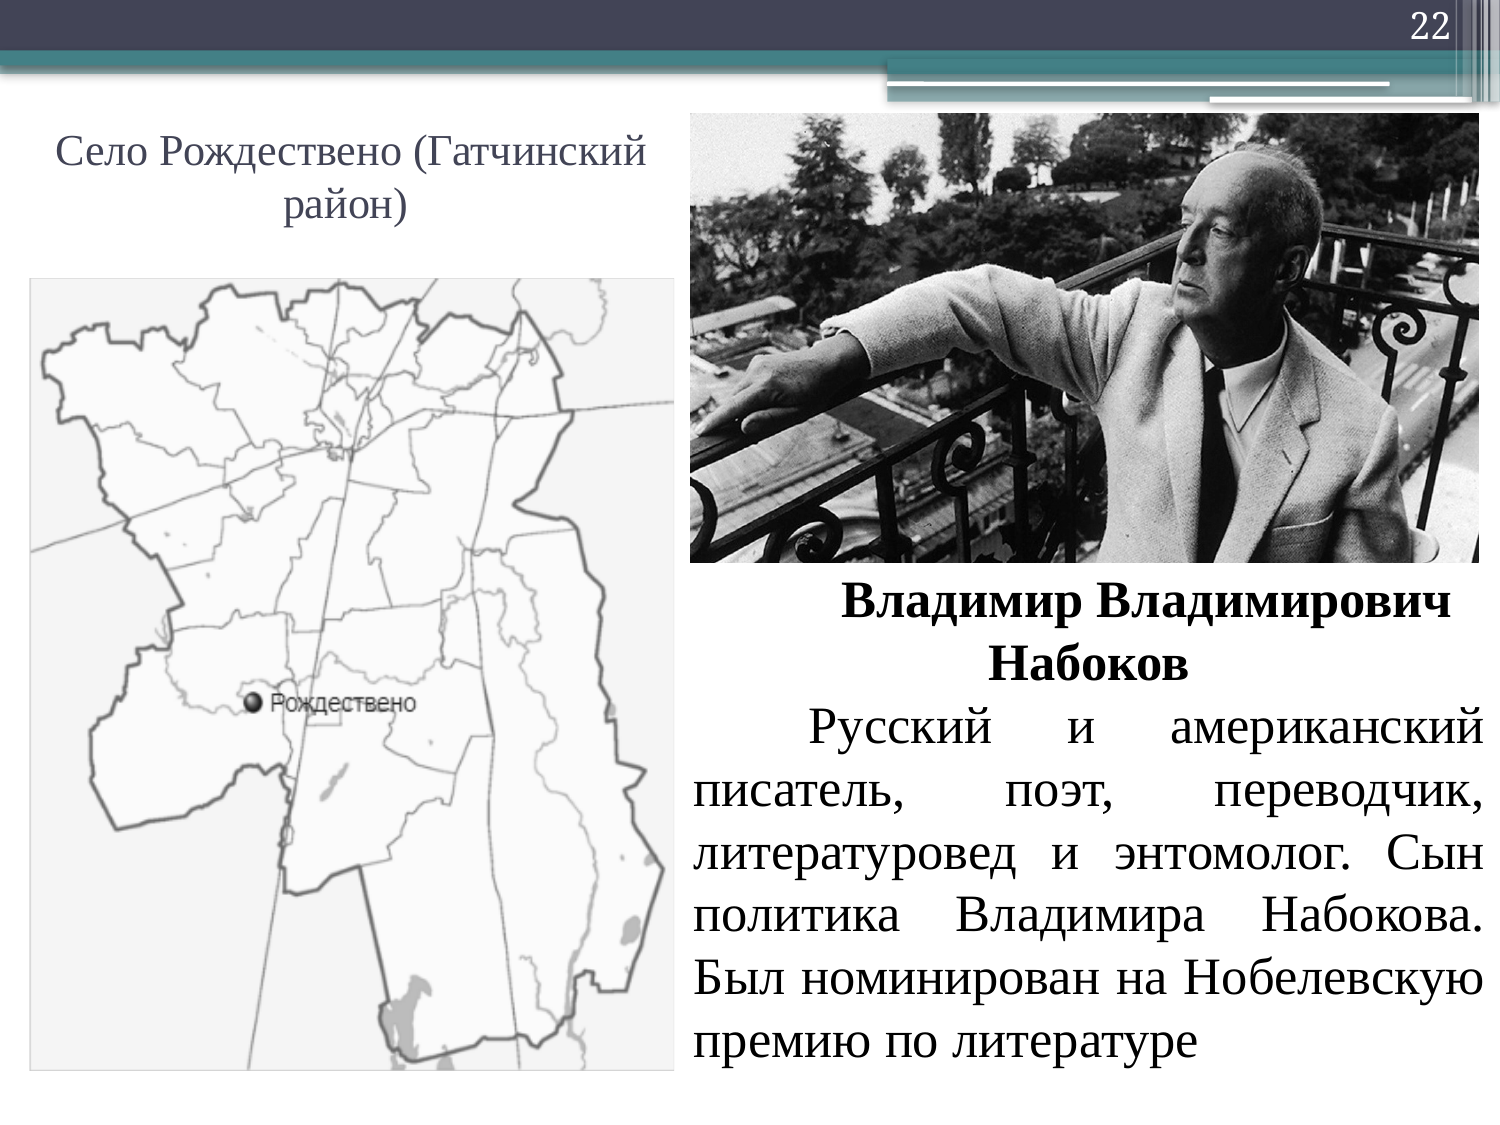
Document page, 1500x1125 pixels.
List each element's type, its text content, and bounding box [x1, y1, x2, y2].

slide_number 22 [1341, 0, 1466, 61]
picture [29, 278, 675, 1071]
picture [690, 113, 1479, 563]
list Владимир Владимирович Набоков Русский и американский писатель, поэт, переводчик, литературовед и энтомолог. Сын политика Владимира Набокова. Был номинирован на Нобелевскую премию по литературе [679, 558, 1500, 1125]
title Село Рождествено (Гатчинский район) [0, 113, 687, 289]
